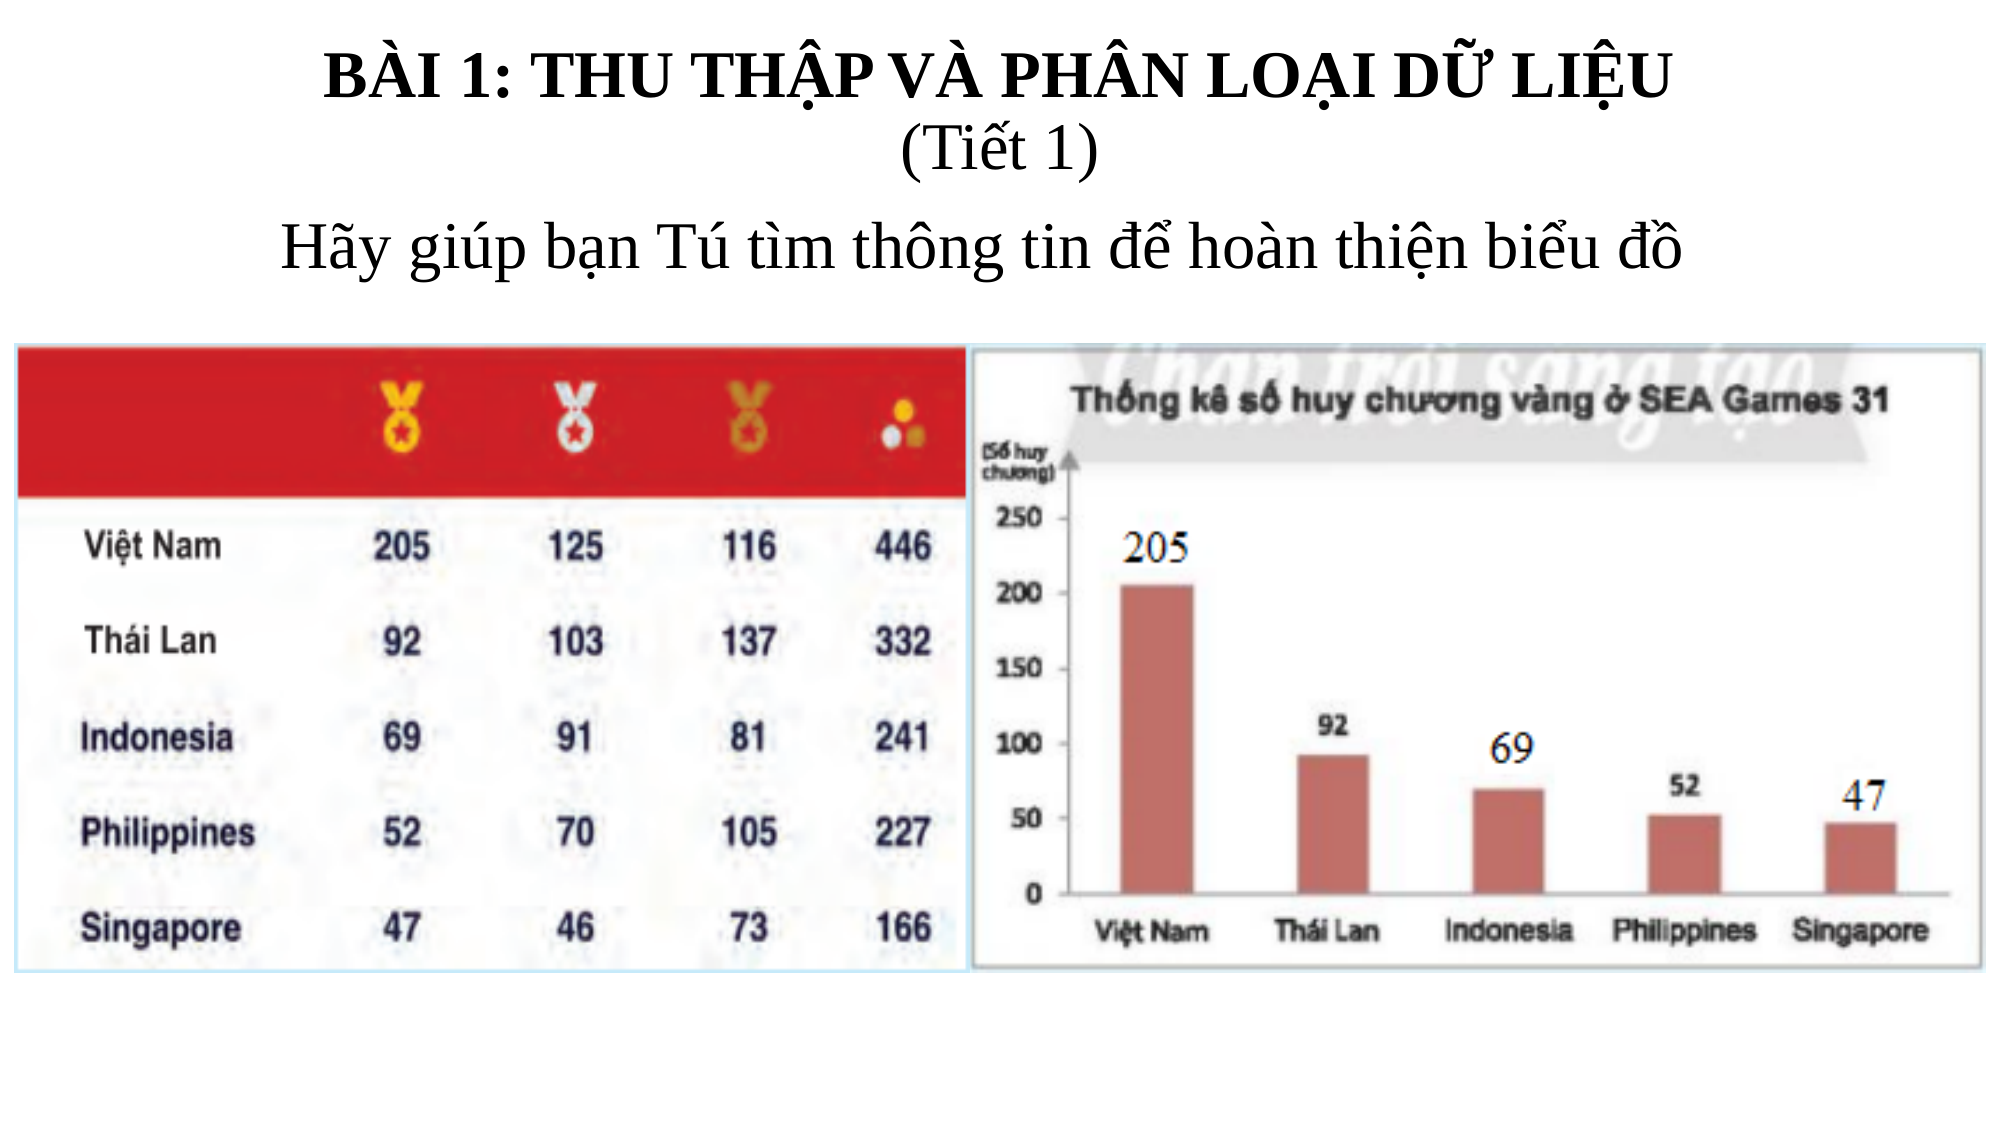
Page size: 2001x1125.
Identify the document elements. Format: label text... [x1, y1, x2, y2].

text_box BÀI 1: THU THẬP VÀ PHÂN LOẠI DỮ LIỆU (Tiết 1) [249, 28, 1750, 196]
text_box Hãy giúp bạn Tú tìm thông tin để hoàn thiện biểu đồ [266, 194, 1702, 290]
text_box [970, 343, 1986, 973]
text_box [14, 343, 970, 973]
